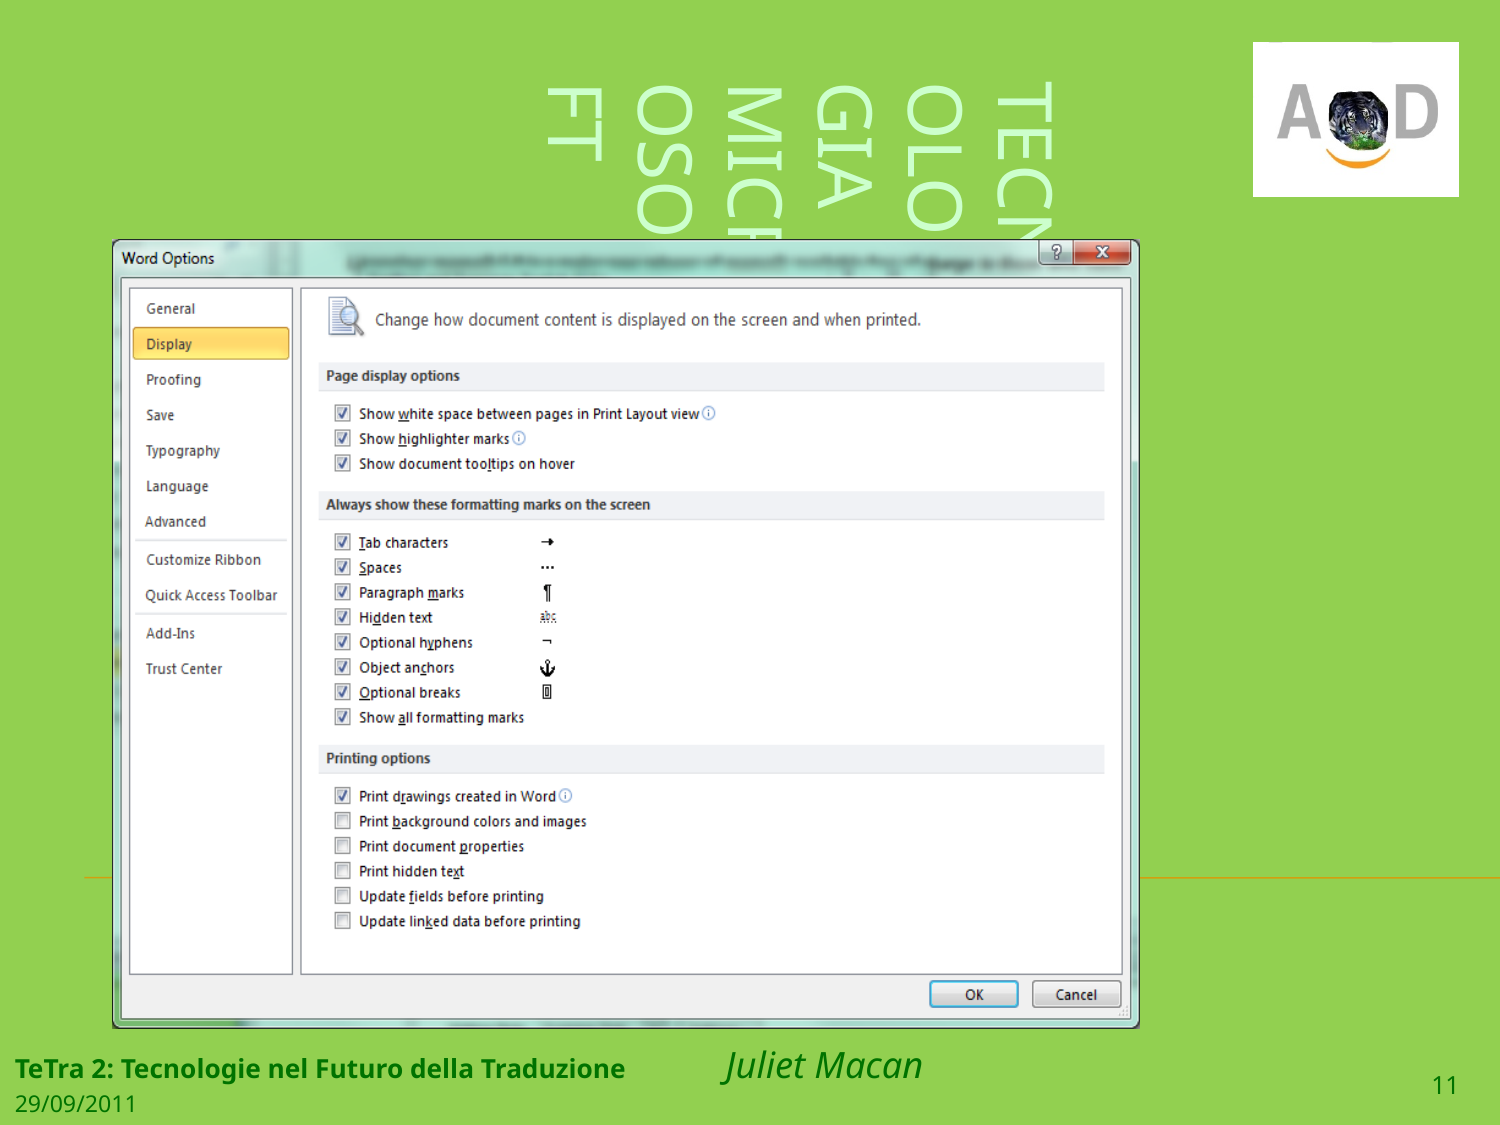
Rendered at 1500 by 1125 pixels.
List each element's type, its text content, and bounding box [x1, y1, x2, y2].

slide_number 11 [1353, 1061, 1475, 1103]
picture [1253, 42, 1459, 197]
title TECNOLOGIA MICROSOFT [64, 66, 1081, 291]
text_box TeTra 2: Tecnologie nel Futuro della Traduzione Juliet Macan 29/09/2011 [0, 1034, 1353, 1125]
picture [111, 239, 1141, 1029]
